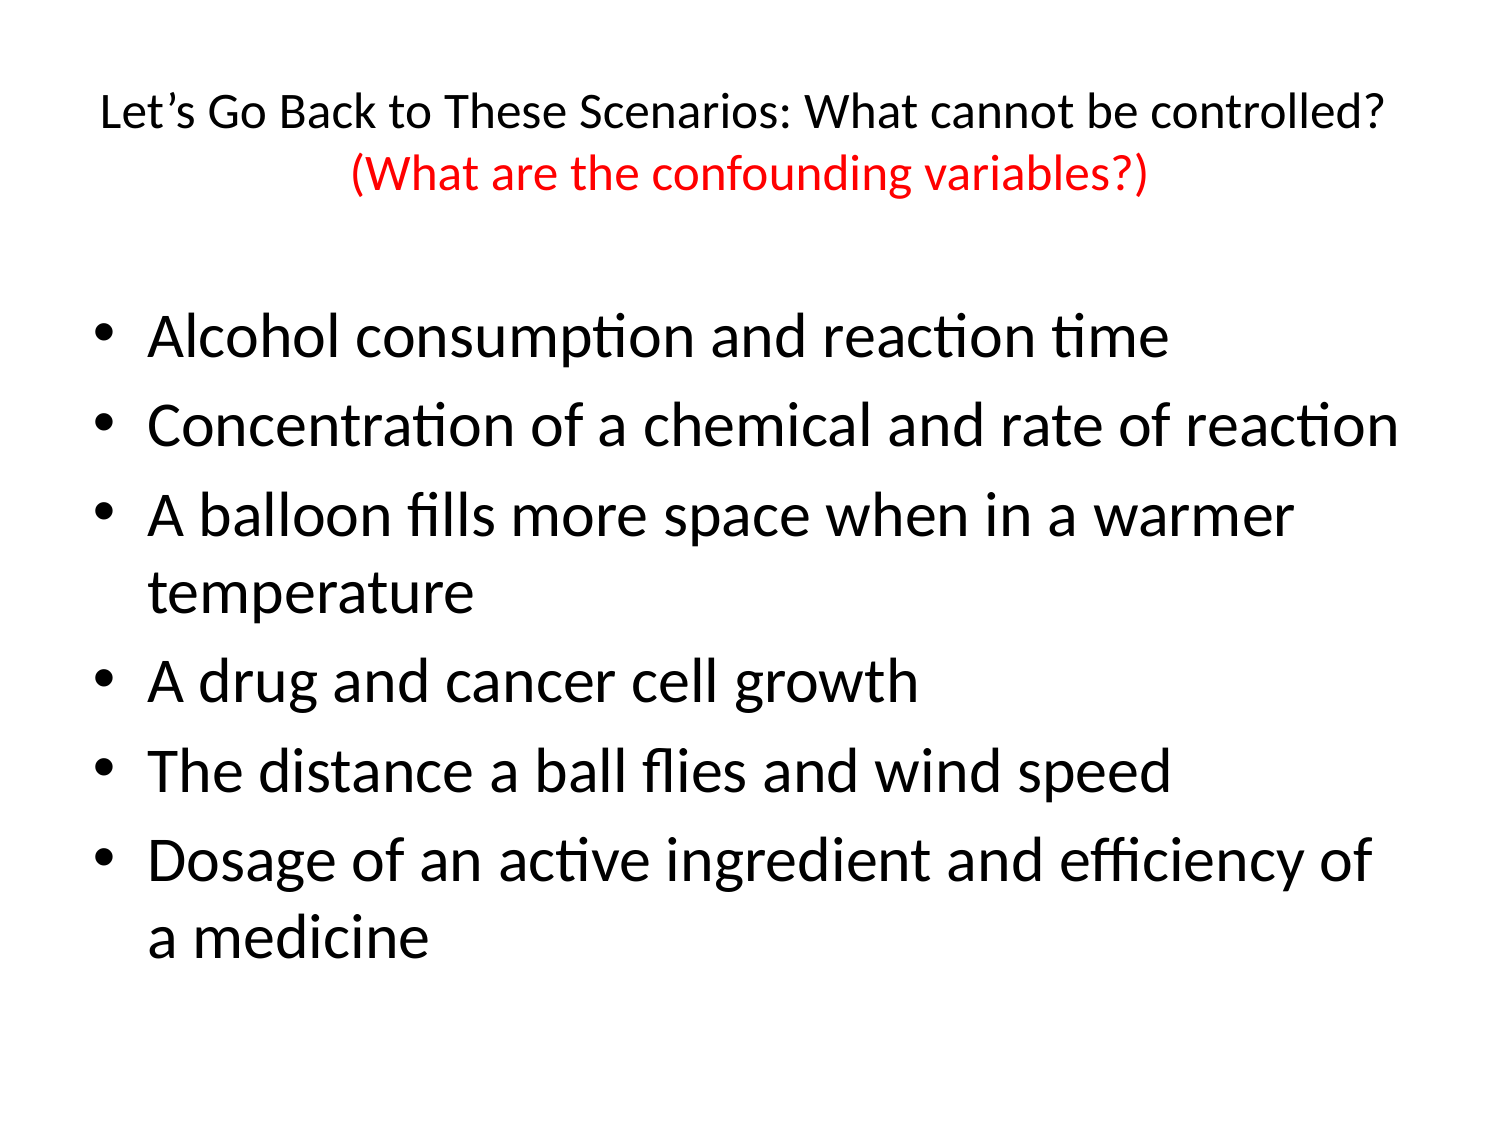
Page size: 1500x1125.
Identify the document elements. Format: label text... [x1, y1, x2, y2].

list Alcohol consumption and reaction time Concentration of a chemical and rate of reaction A balloon fills more space when in a warmer temperature A drug and cancer cell growth The distance a ball flies and wind speed Dosage of an active ingredient and efficiency of a medicine [78, 196, 1428, 1059]
title Let’s Go Back to These Scenarios: What cannot be controlled? (What are the confounding variables?) [75, 45, 1425, 233]
